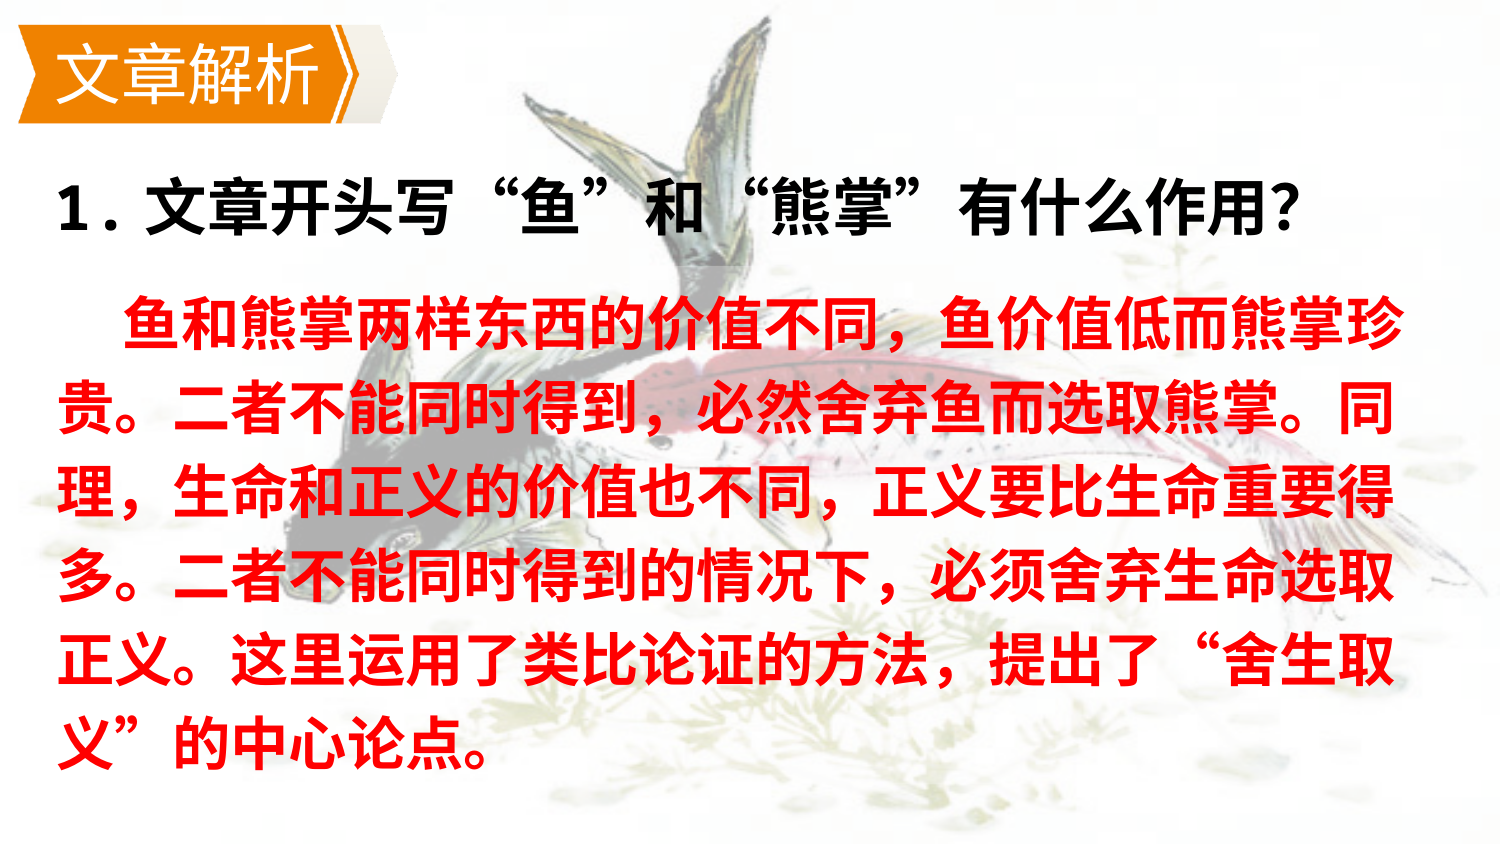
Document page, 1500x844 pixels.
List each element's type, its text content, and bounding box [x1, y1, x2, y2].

text_box 鱼和熊掌两样东西的价值不同，鱼价值低而熊掌珍贵。二者不能同时得到，必然舍弃鱼而选取熊掌。同理，生命和正义的价值也不同，正义要比生命重要得多。二者不能同时得到的情况下，必须舍弃生命选取正义。这里运用了类比论证的方法，提出了“舍生取义”的中心论点。 [41, 265, 1459, 785]
text_box 1.文章开头写“鱼”和“熊掌”有什么作用？ [39, 160, 1397, 251]
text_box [14, 20, 400, 128]
